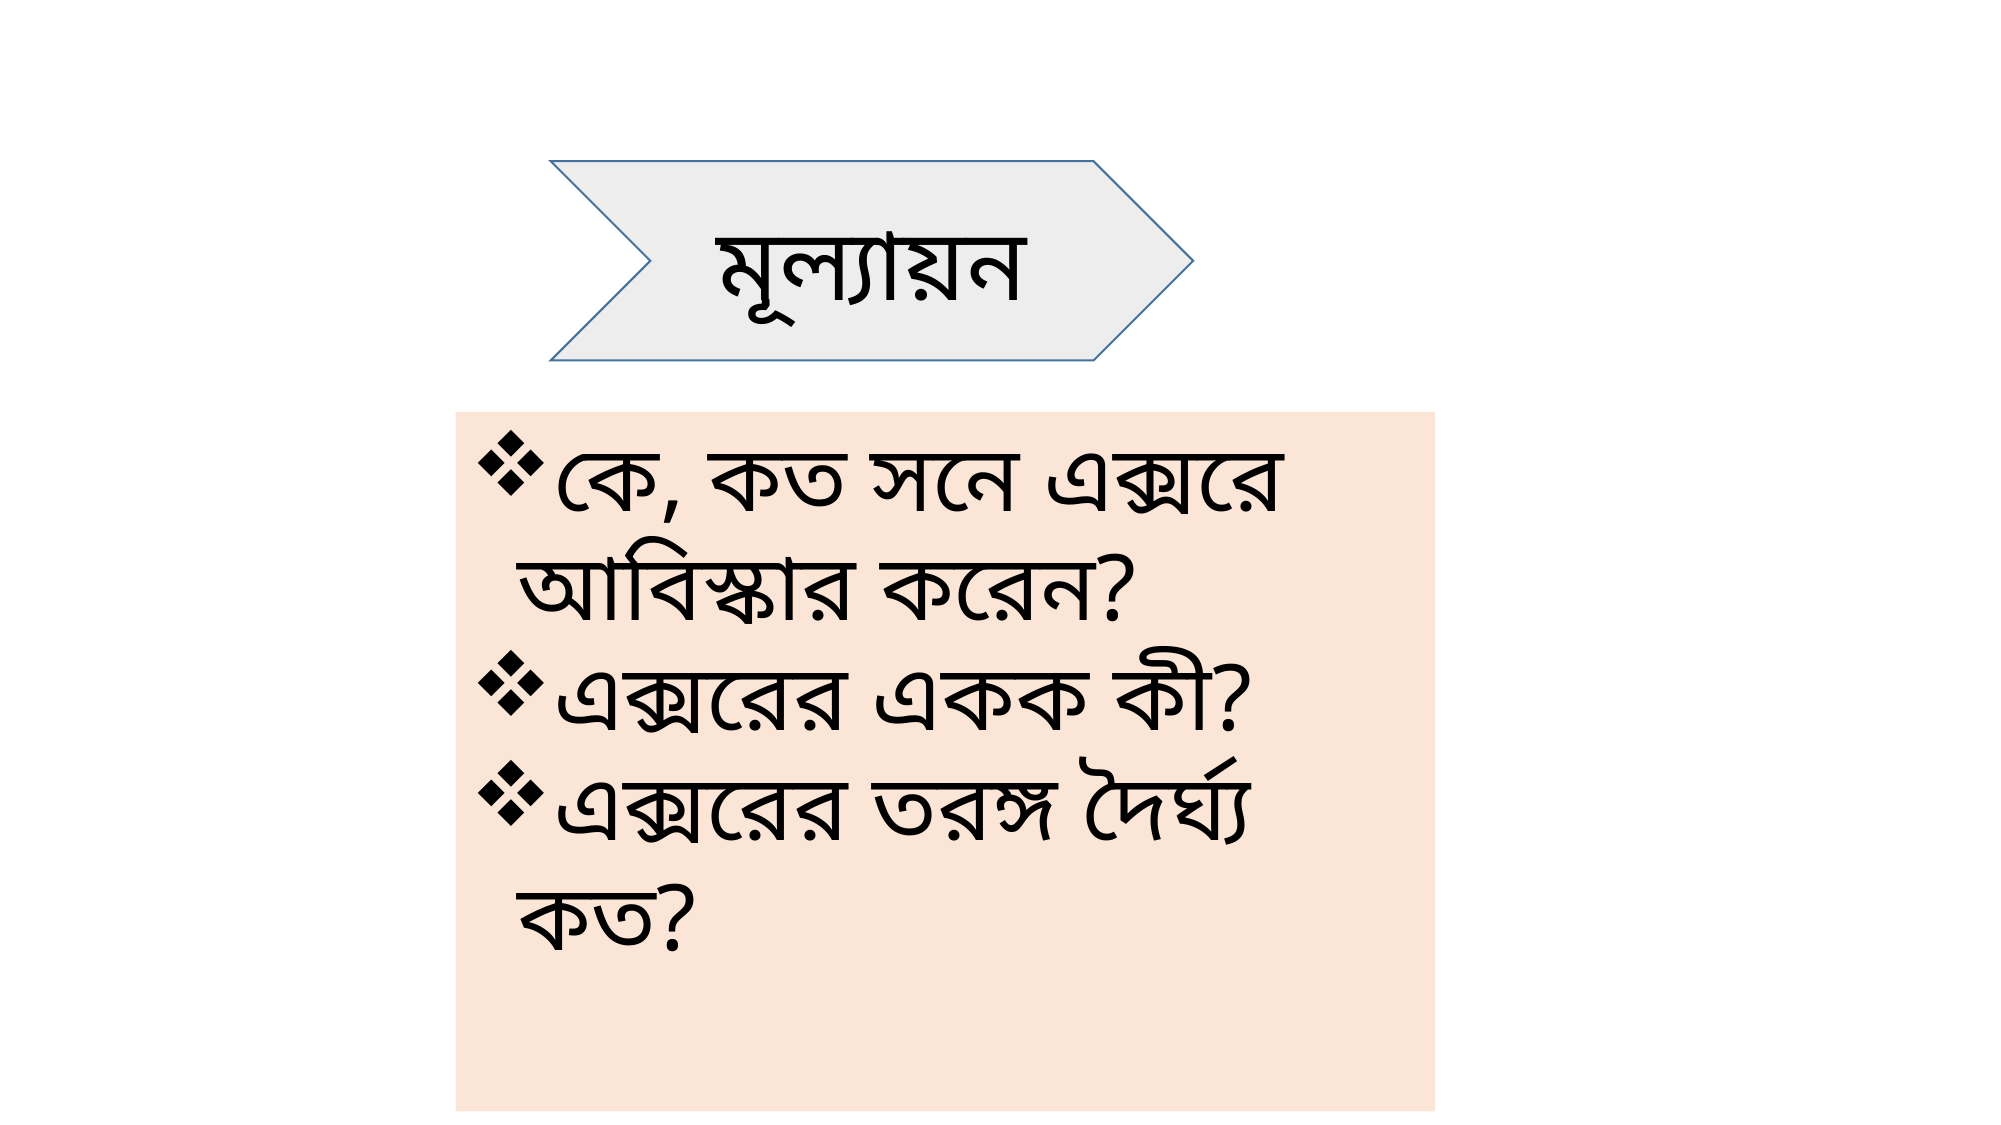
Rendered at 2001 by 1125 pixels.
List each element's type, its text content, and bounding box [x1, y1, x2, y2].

text_box কে, কত সনে এক্সরে আবিস্কার করেন? এক্সরের একক কী? এক্সরের তরঙ্গ দৈর্ঘ্য কত? [455, 411, 1435, 1112]
text_box মূল্যায়ন [548, 160, 1195, 362]
